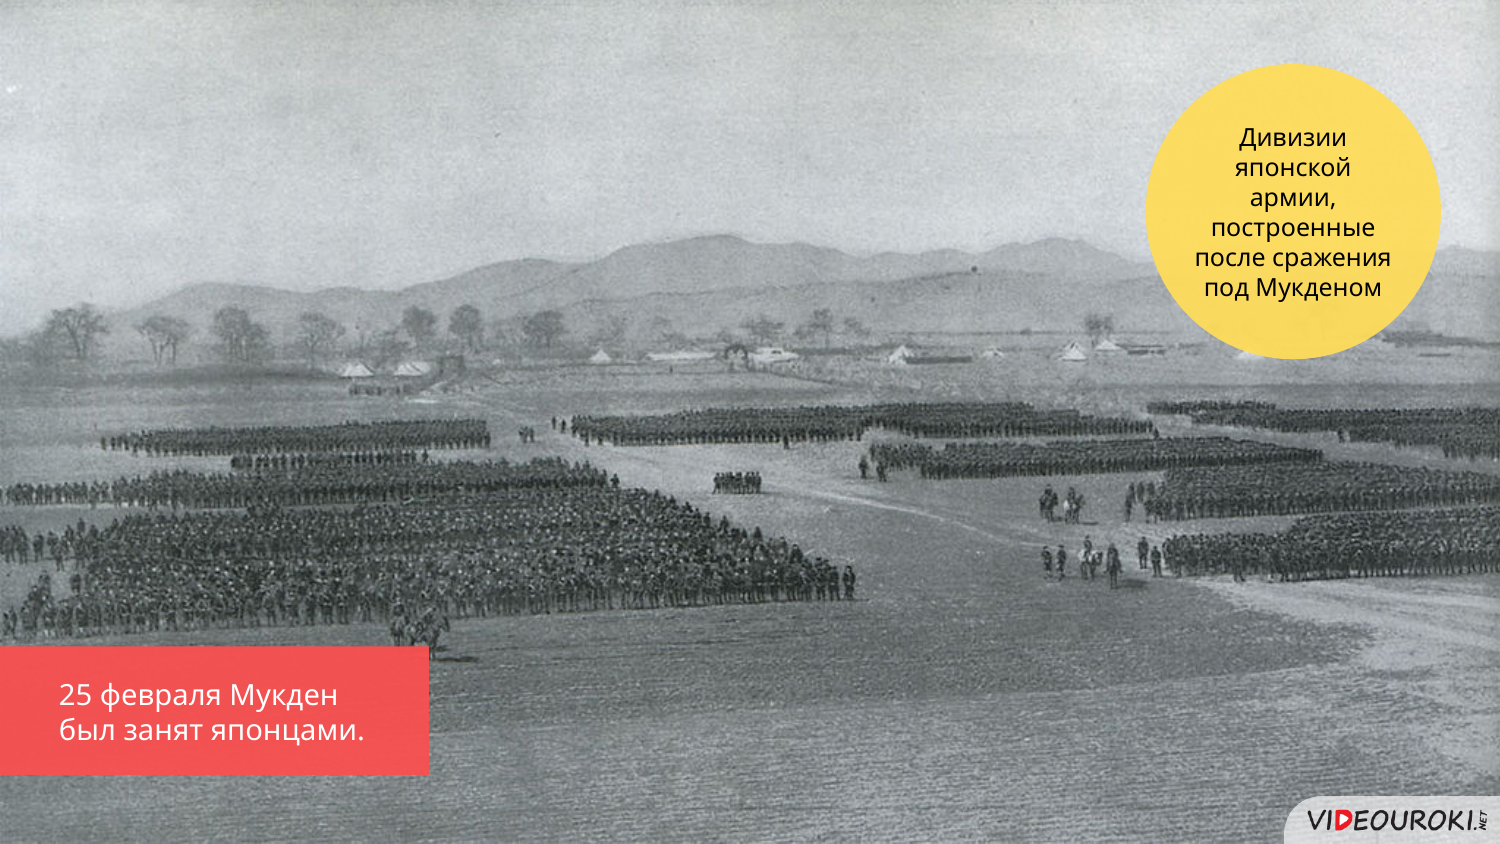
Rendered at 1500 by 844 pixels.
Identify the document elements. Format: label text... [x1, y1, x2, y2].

text_box Дивизии японской армии, построенные после сражения под Мукденом [1144, 62, 1442, 361]
picture [0, 0, 1500, 844]
text_box 25 февраля Мукден был занят японцами. [0, 646, 429, 776]
